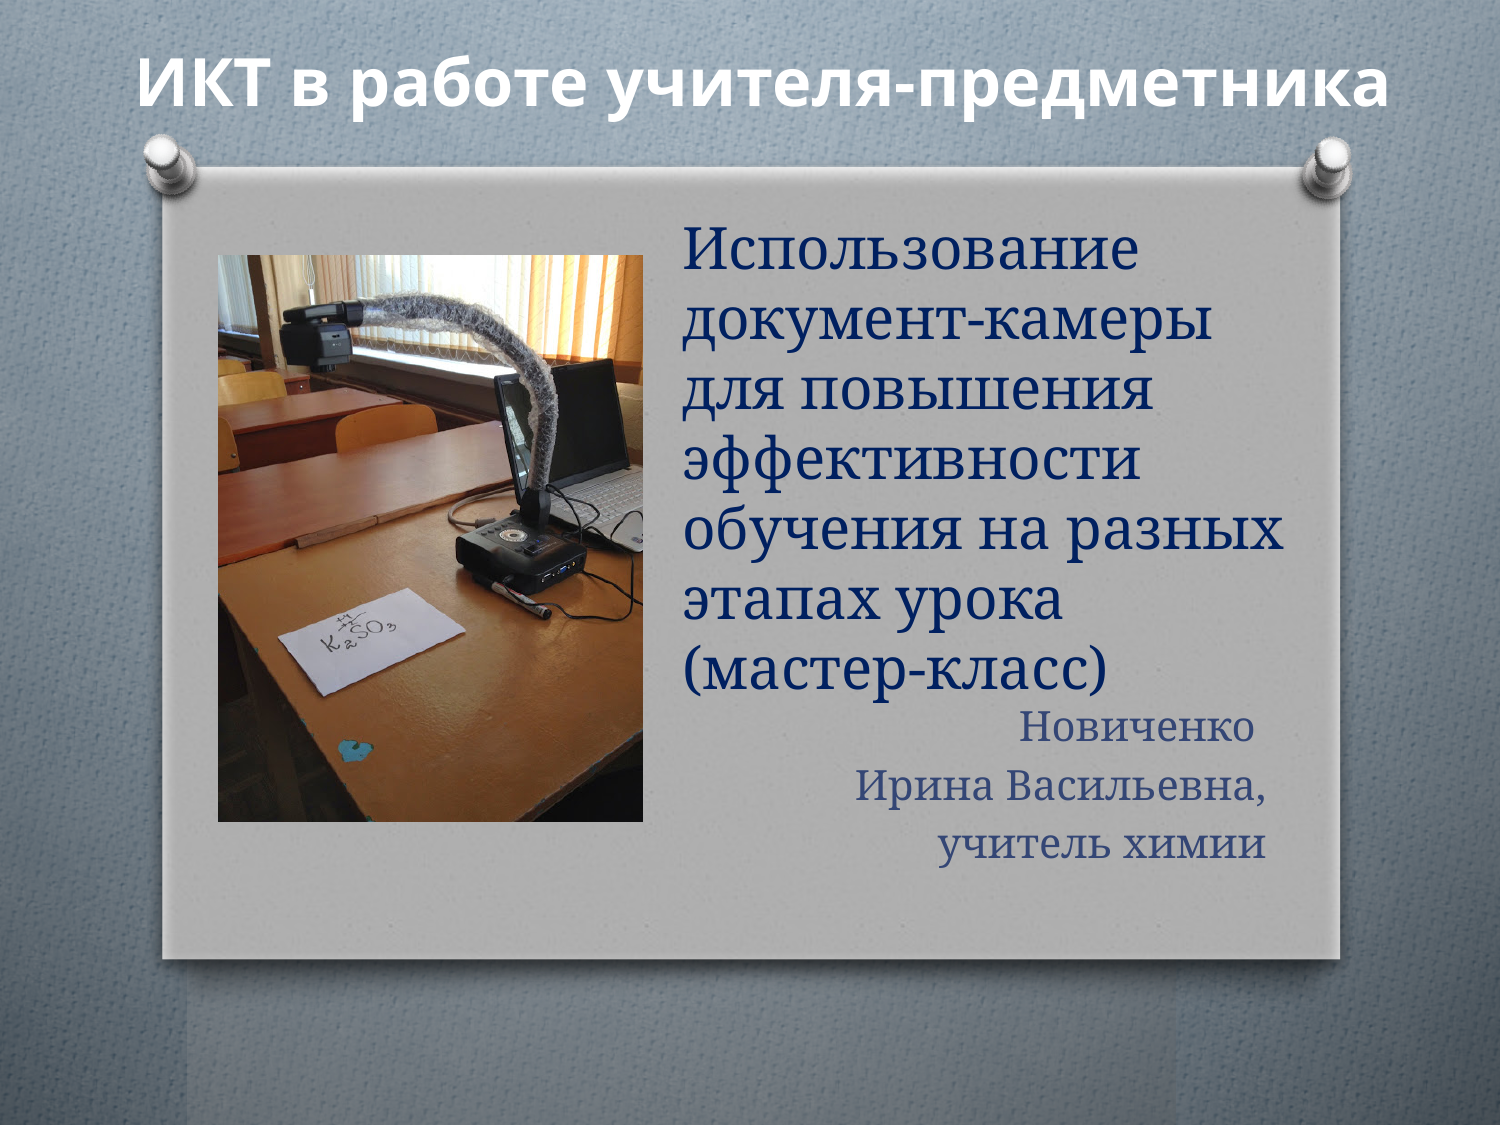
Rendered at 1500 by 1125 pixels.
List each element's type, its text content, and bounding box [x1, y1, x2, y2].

picture [218, 255, 644, 822]
subtitle Новиченко Ирина Васильевна, учитель химии [336, 692, 1282, 985]
text_box ИКТ в работе учителя-предметника [119, 31, 1408, 127]
picture [1274, 127, 1396, 228]
title Использование документ-камеры для повышения эффективности обучения на разных этапах урока (мастер-класс) [667, 208, 1317, 709]
picture [112, 127, 235, 224]
